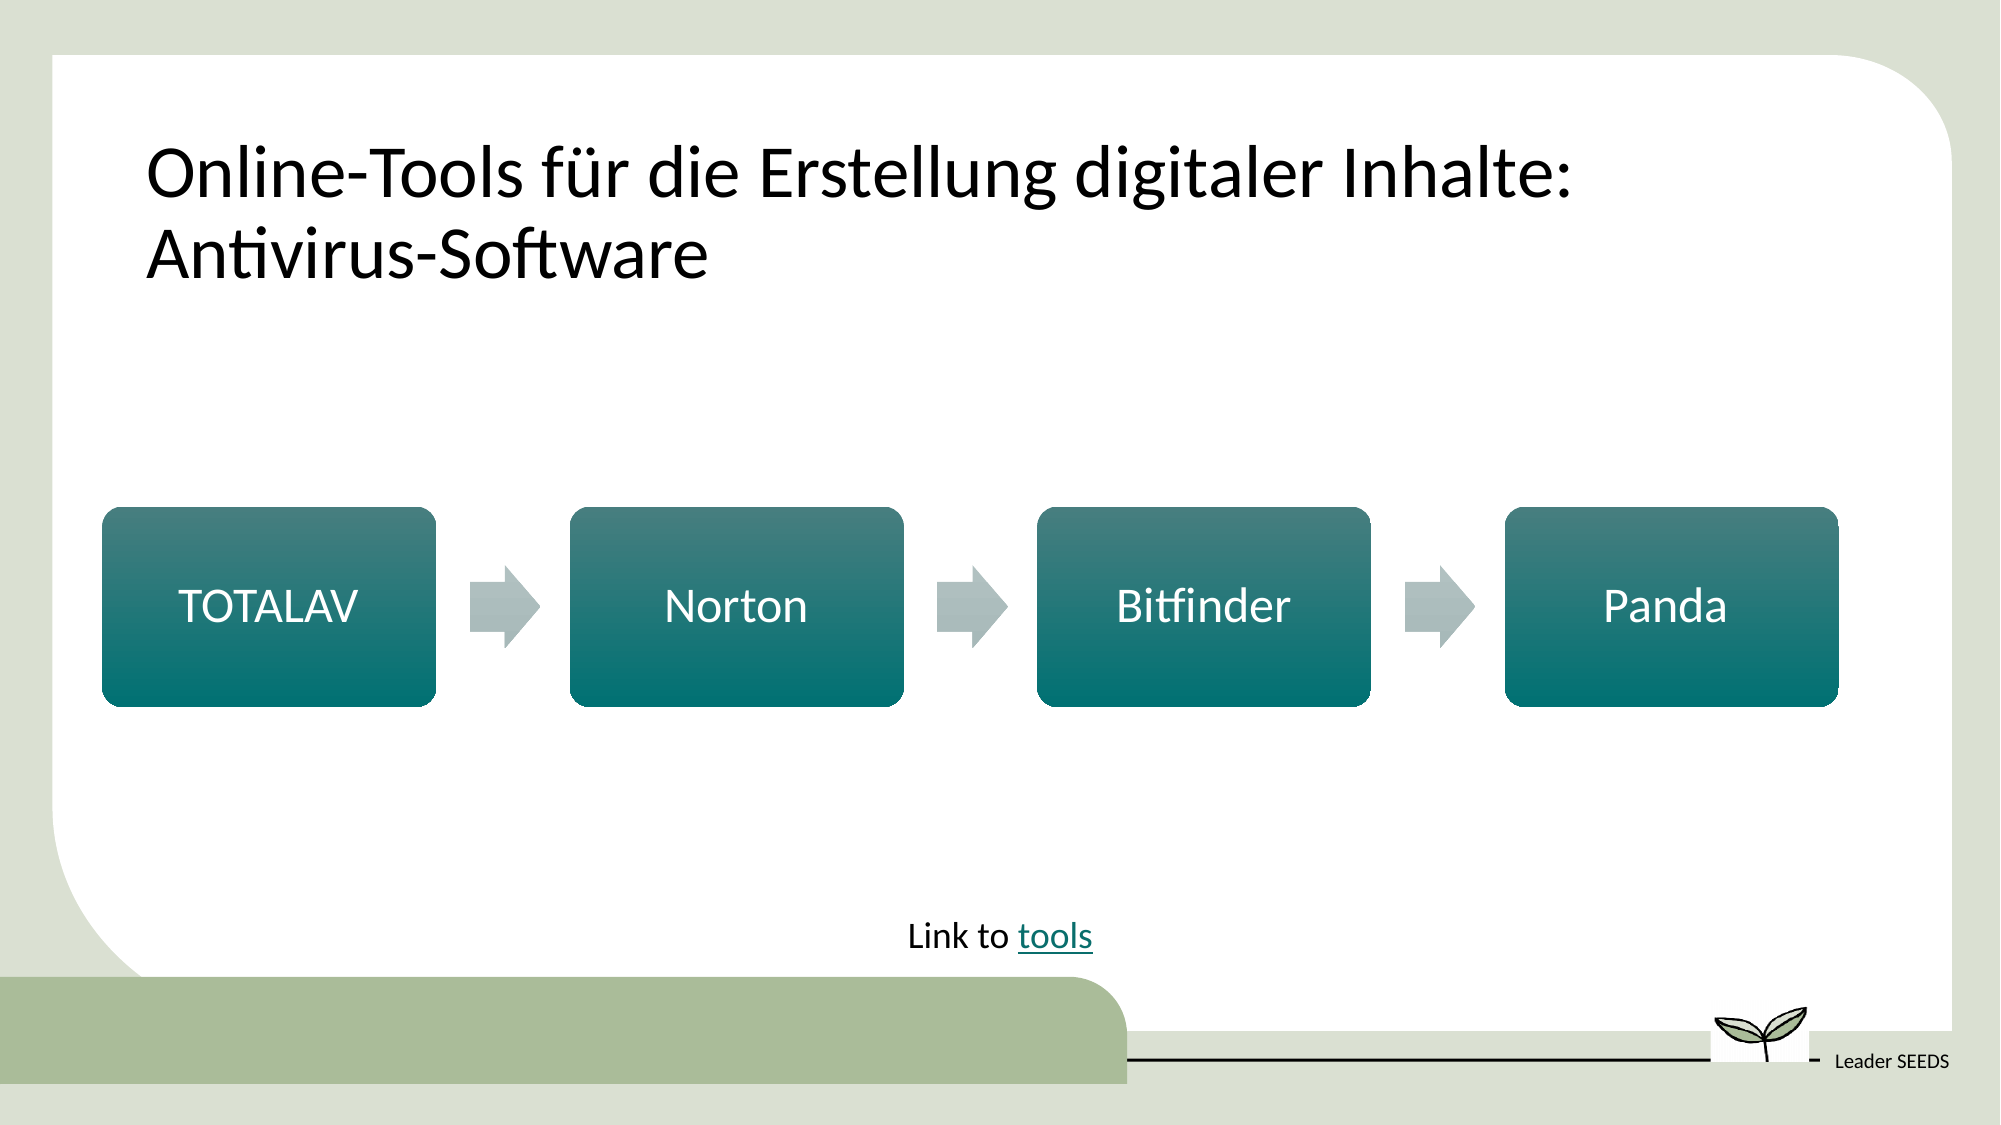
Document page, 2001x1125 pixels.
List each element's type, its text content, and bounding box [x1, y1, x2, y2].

list Online-Tools für die Erstellung digitaler Inhalte: Antivirus-Software [130, 124, 1869, 257]
text_box Link to tools [500, 895, 1501, 964]
picture [1710, 1000, 1810, 1062]
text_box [102, 506, 1840, 708]
